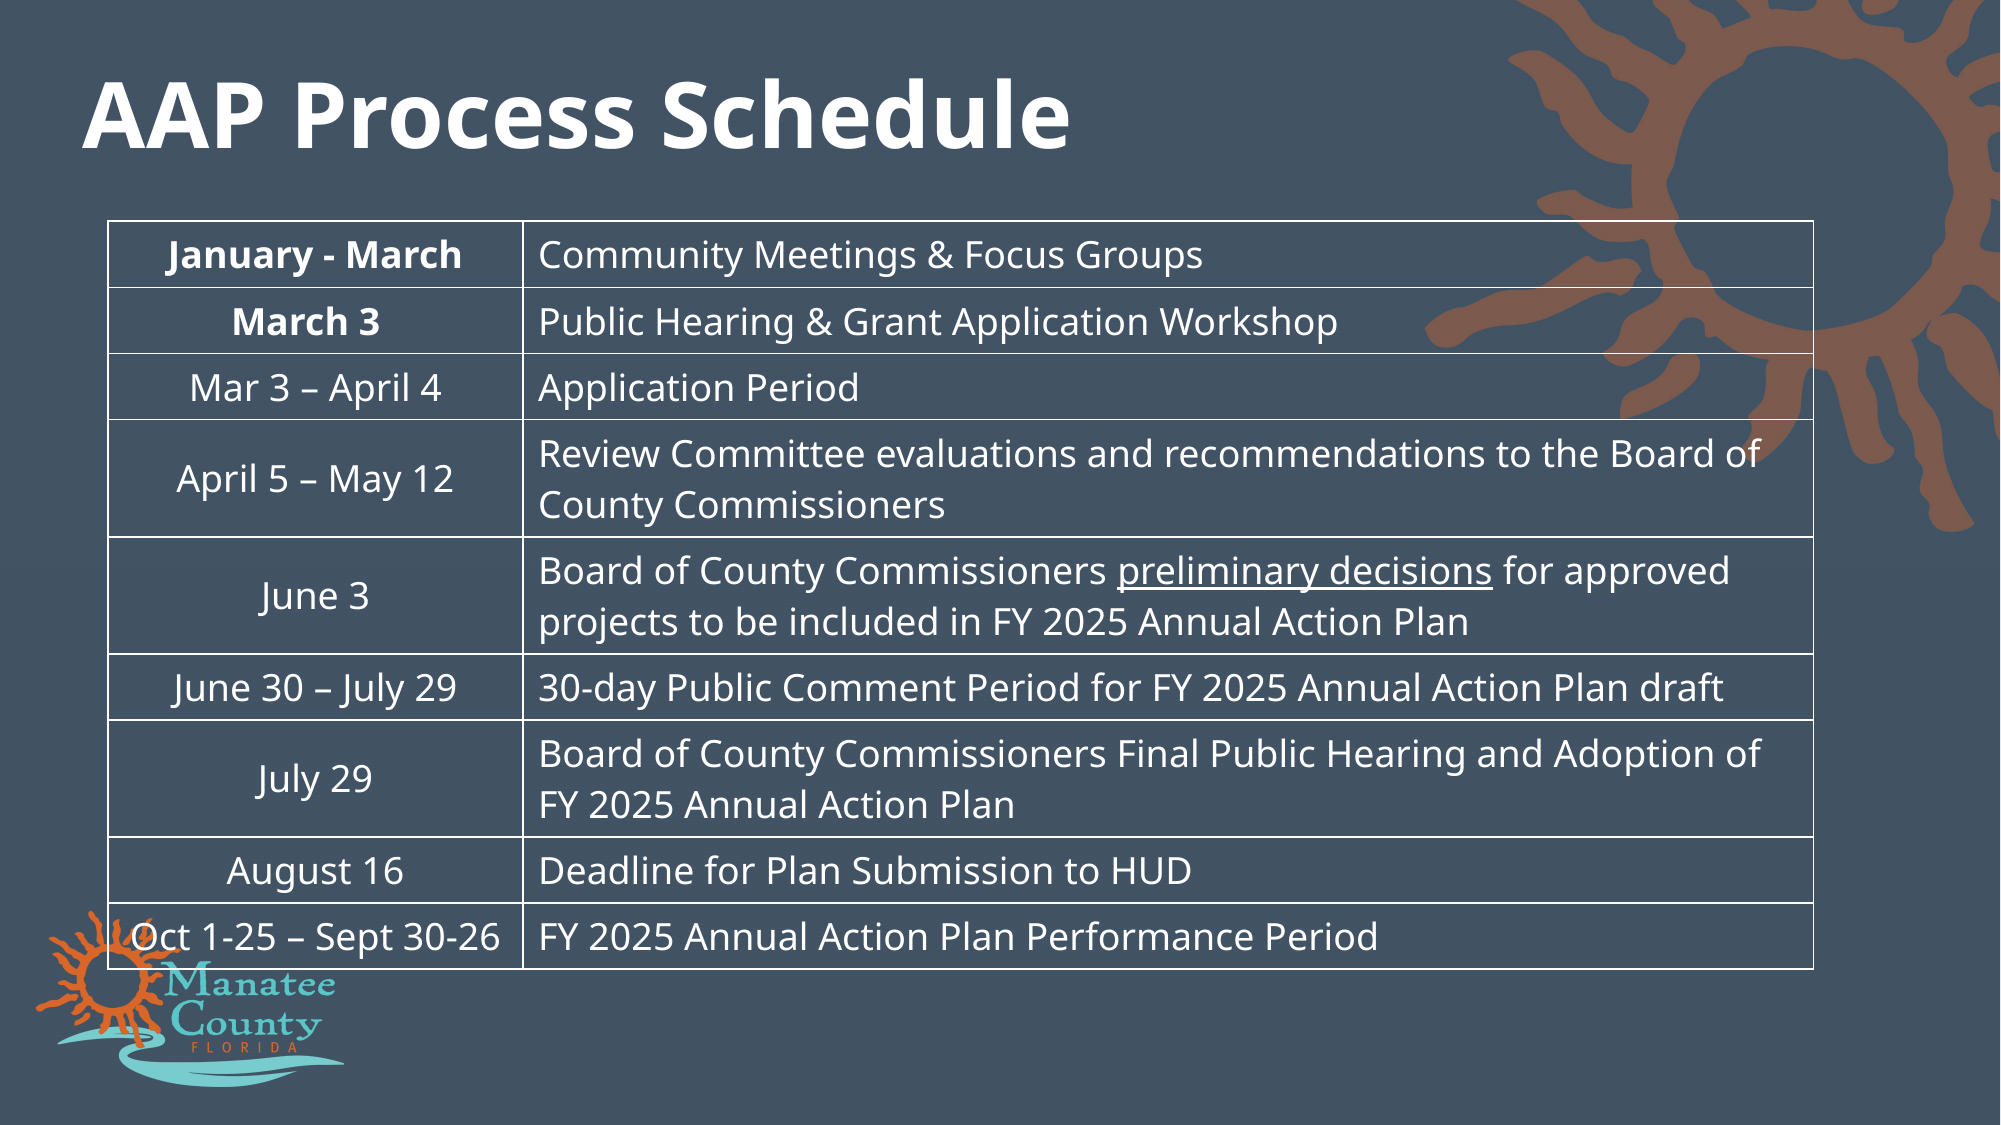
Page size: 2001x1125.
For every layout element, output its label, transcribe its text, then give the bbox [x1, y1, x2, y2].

table_cell Oct 1-25 – Sept 30-26 [109, 904, 522, 968]
table_cell July 29 [109, 721, 522, 836]
picture [0, 0, 2001, 1125]
table_cell FY 2025 Annual Action Plan Performance Period [524, 904, 1813, 968]
table_cell Application Period [524, 354, 1813, 419]
table_cell June 30 – July 29 [109, 655, 522, 719]
table_cell March 3 [109, 288, 522, 353]
table_cell Deadline for Plan Submission to HUD [524, 838, 1813, 902]
table_cell June 3 [109, 538, 522, 653]
table_cell Mar 3 – April 4 [109, 354, 522, 419]
title AAP Process Schedule [67, 54, 1932, 184]
table_cell April 5 – May 12 [109, 420, 522, 536]
table_cell August 16 [109, 838, 522, 902]
table_header Community Meetings & Focus Groups [524, 222, 1813, 287]
table_cell 30-day Public Comment Period for FY 2025 Annual Action Plan draft [524, 655, 1813, 719]
table_cell Board of County Commissioners Final Public Hearing and Adoption of FY 2025 Annual Action Plan [524, 721, 1813, 836]
table_cell Board of County Commissioners preliminary decisions for approved projects to be included in FY 2025 Annual Action Plan [524, 538, 1813, 653]
table_cell Review Committee evaluations and recommendations to the Board of County Commissioners [524, 420, 1813, 536]
table_header January - March [109, 222, 522, 287]
table_cell Public Hearing & Grant Application Workshop [524, 288, 1813, 353]
